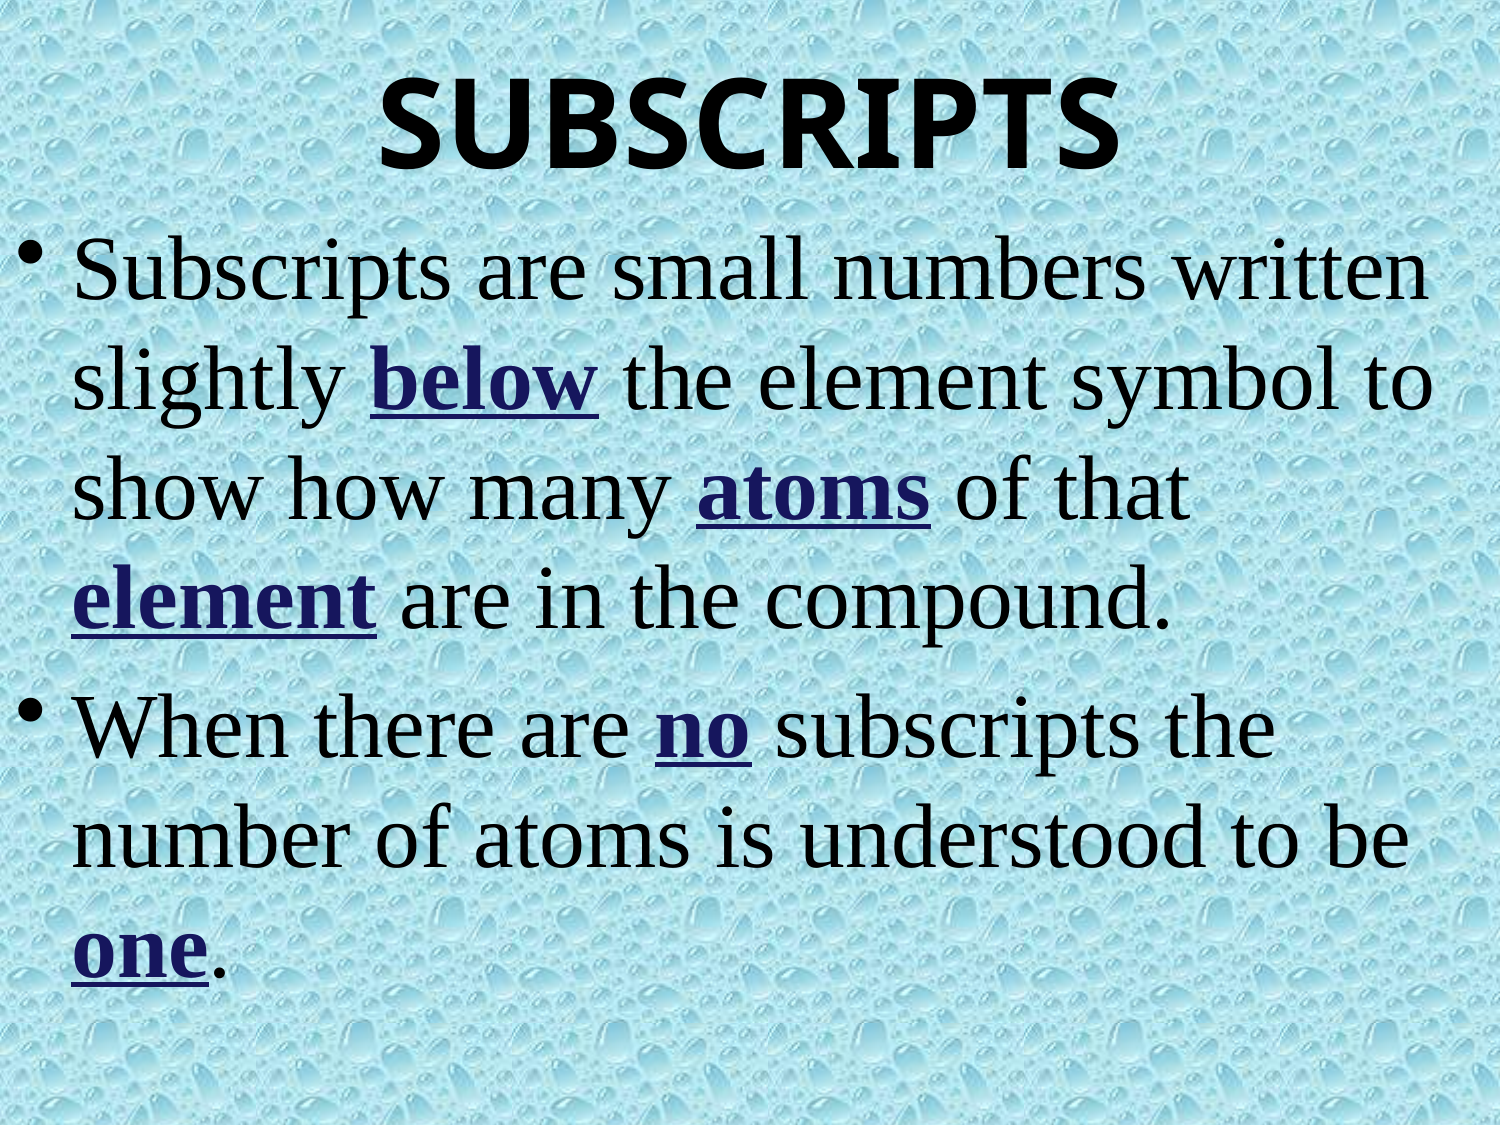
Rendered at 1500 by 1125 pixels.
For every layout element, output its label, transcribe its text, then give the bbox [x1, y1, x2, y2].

list Subscripts are small numbers written slightly below the element symbol to show how many atoms of that element are in the compound. When there are no subscripts the number of atoms is understood to be one. [0, 199, 1463, 1076]
picture [0, 0, 1500, 1125]
title SUBSCRIPTS [112, 37, 1388, 199]
